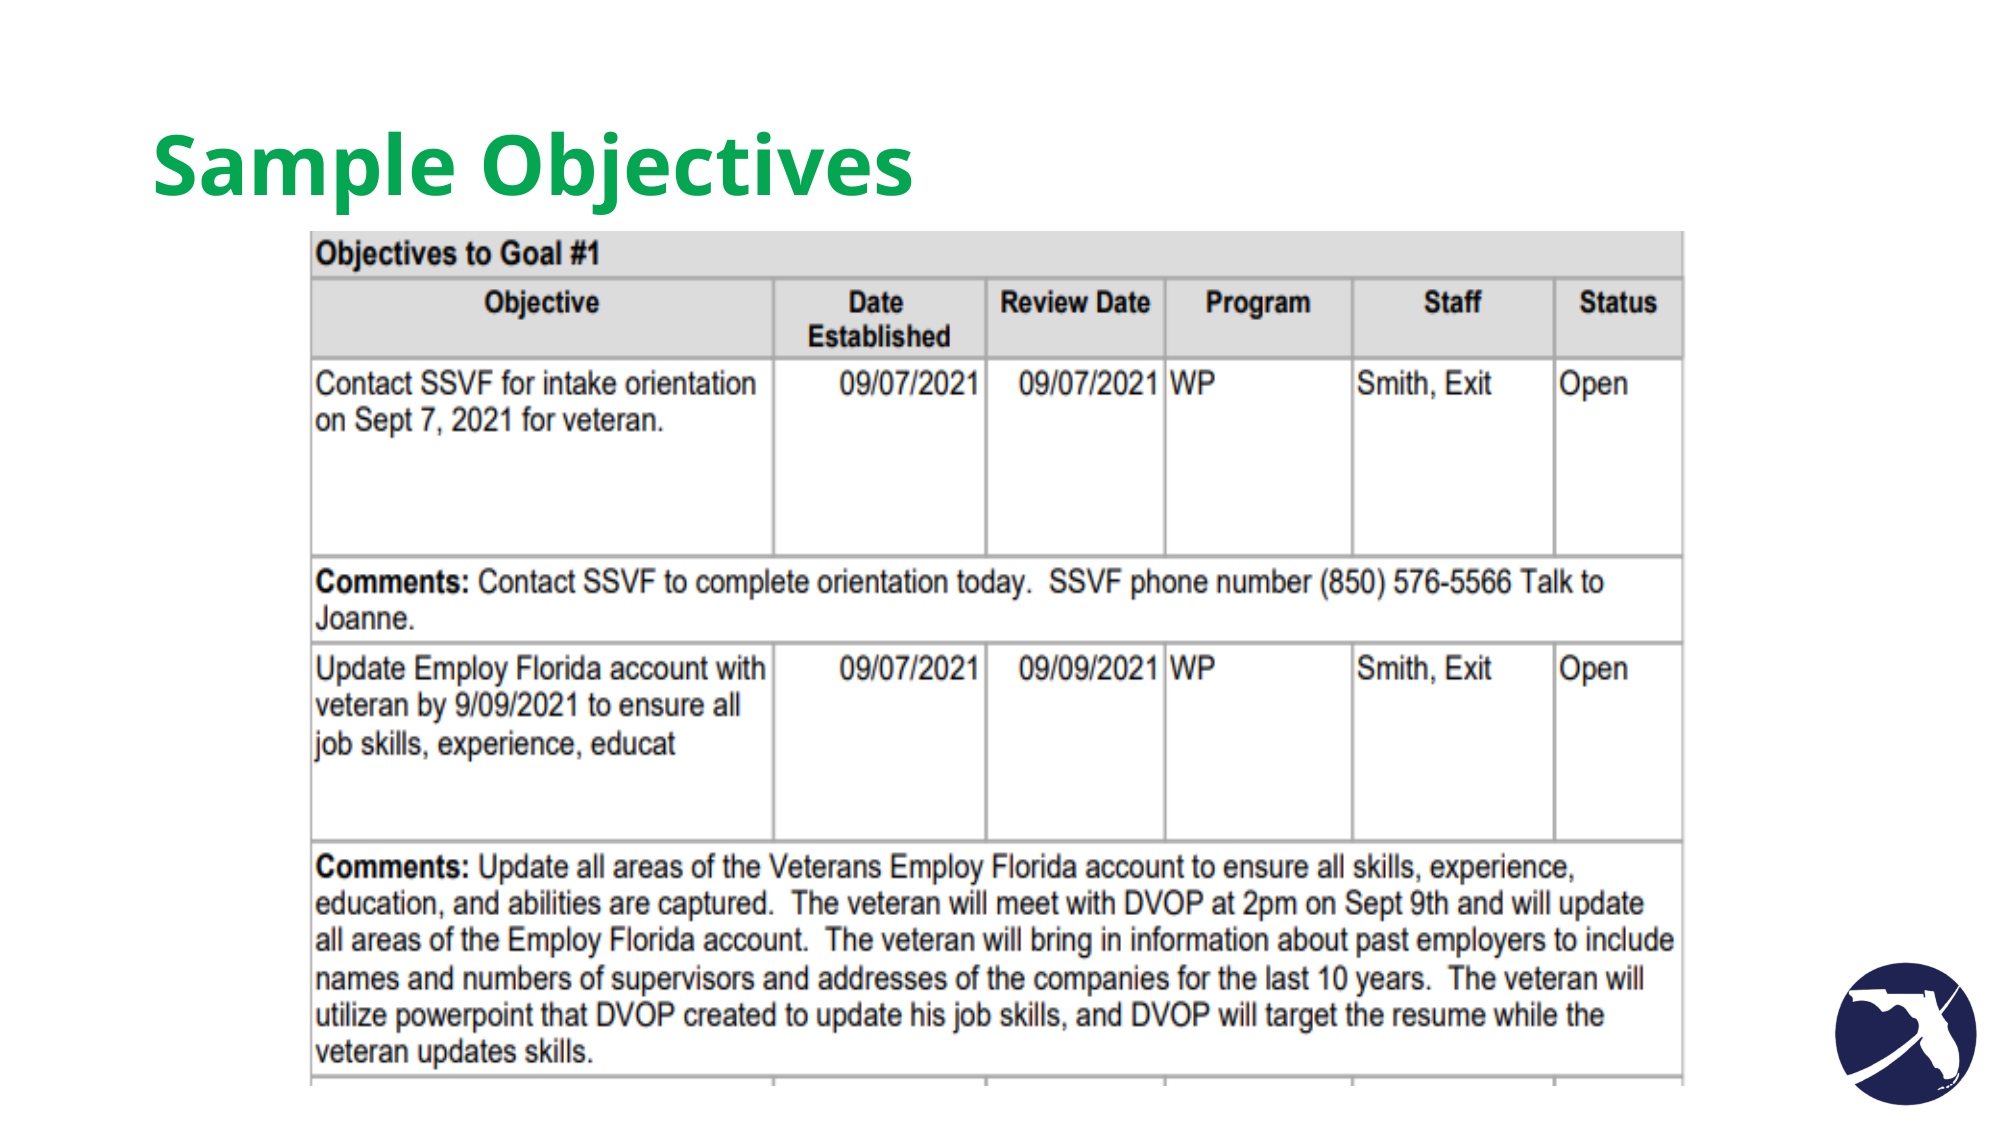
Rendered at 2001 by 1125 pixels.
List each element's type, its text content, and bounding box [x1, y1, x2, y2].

title Sample Objectives [137, 59, 1863, 278]
picture [301, 231, 1699, 1086]
picture [1834, 961, 1979, 1109]
